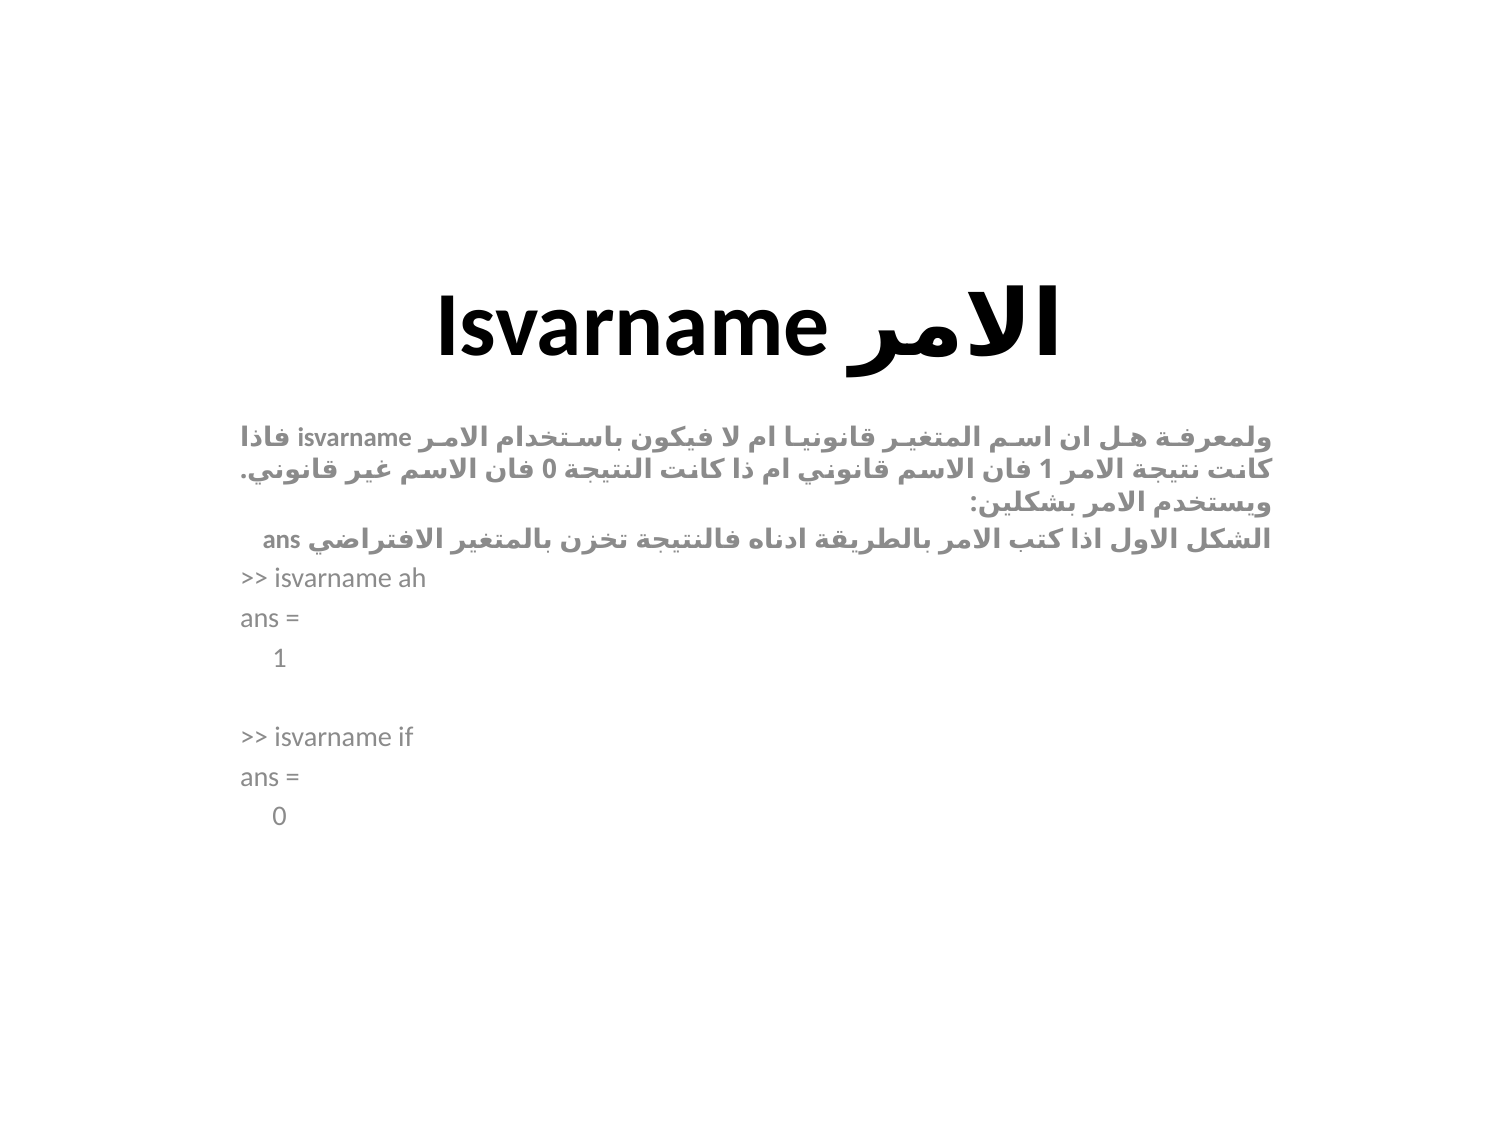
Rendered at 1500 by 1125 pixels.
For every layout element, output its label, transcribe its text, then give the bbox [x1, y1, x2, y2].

title Isvarname الامر [112, 174, 1388, 463]
subtitle ولمعرفة هل ان اسم المتغير قانونيا ام لا فيكون باستخدام الامر isvarname فاذا كانت نتيجة الامر 1 فان الاسم قانوني ام ذا كانت النتيجة 0 فان الاسم غير قانوني. ويستخدم الامر بشكلين: الشكل الاول اذا كتب الامر بالطريقة ادناه فالنتيجة تخزن بالمتغير الافتراضي ans >> isvarname ah ans = 1 >> isvarname if ans = 0 [225, 412, 1288, 925]
